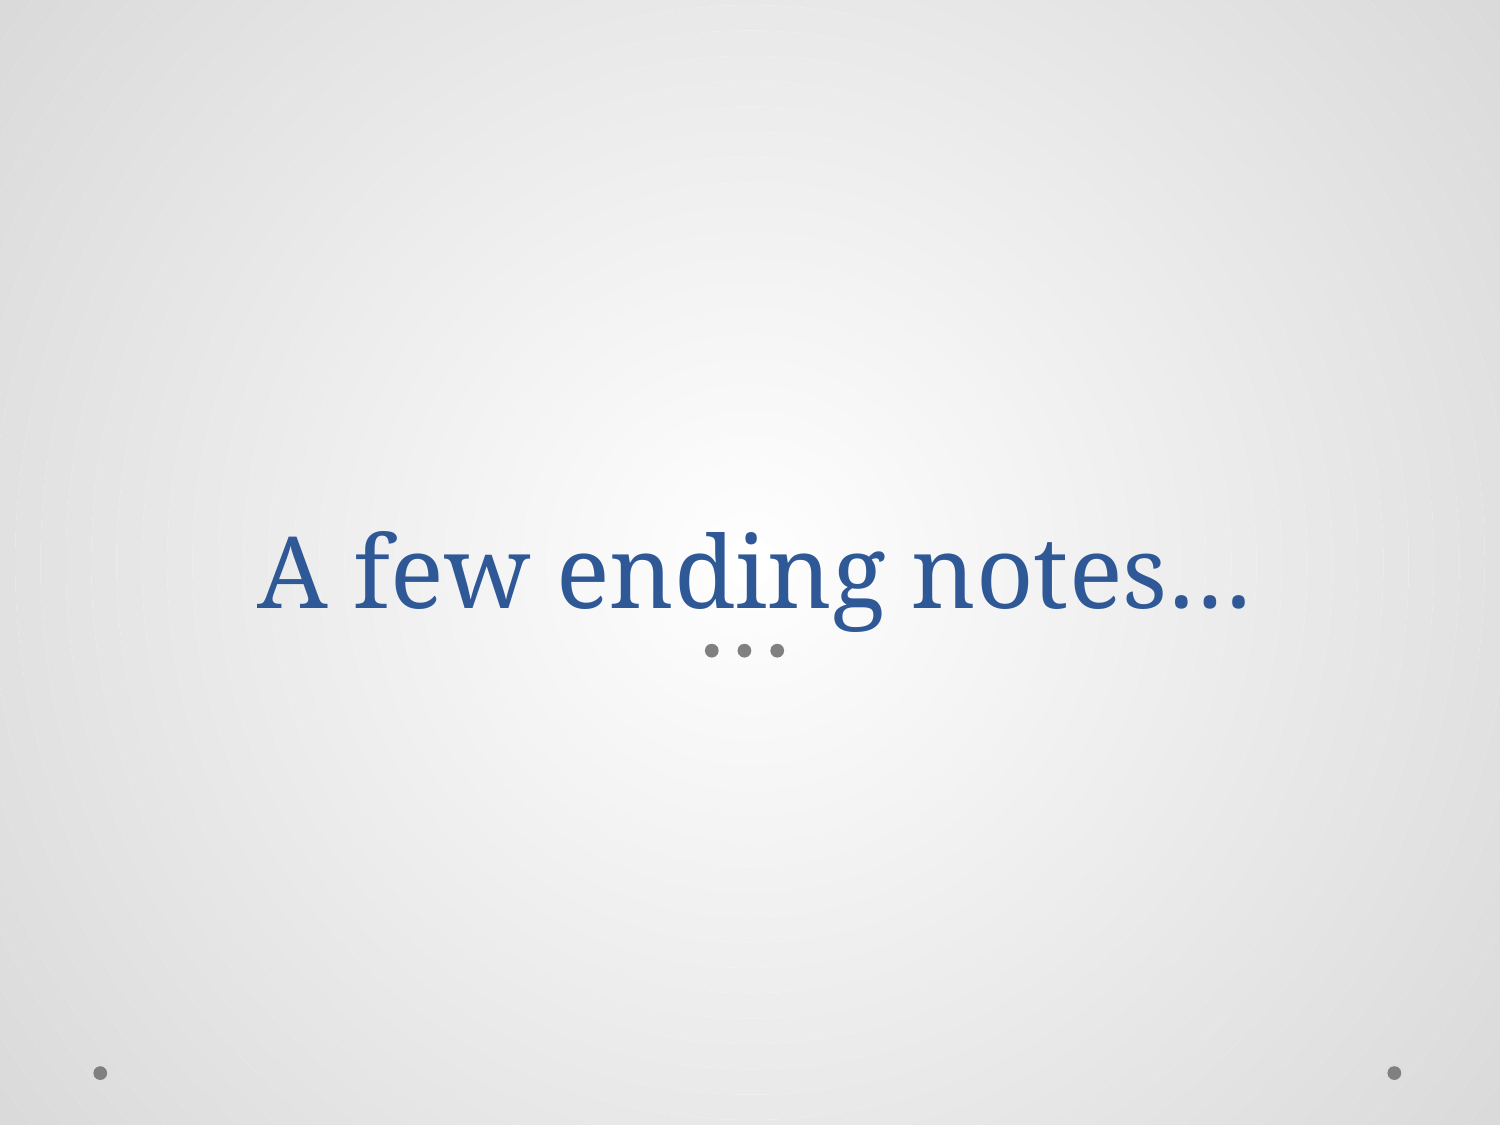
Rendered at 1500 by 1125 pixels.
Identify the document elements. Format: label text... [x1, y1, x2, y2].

title A few ending notes… [118, 224, 1394, 636]
